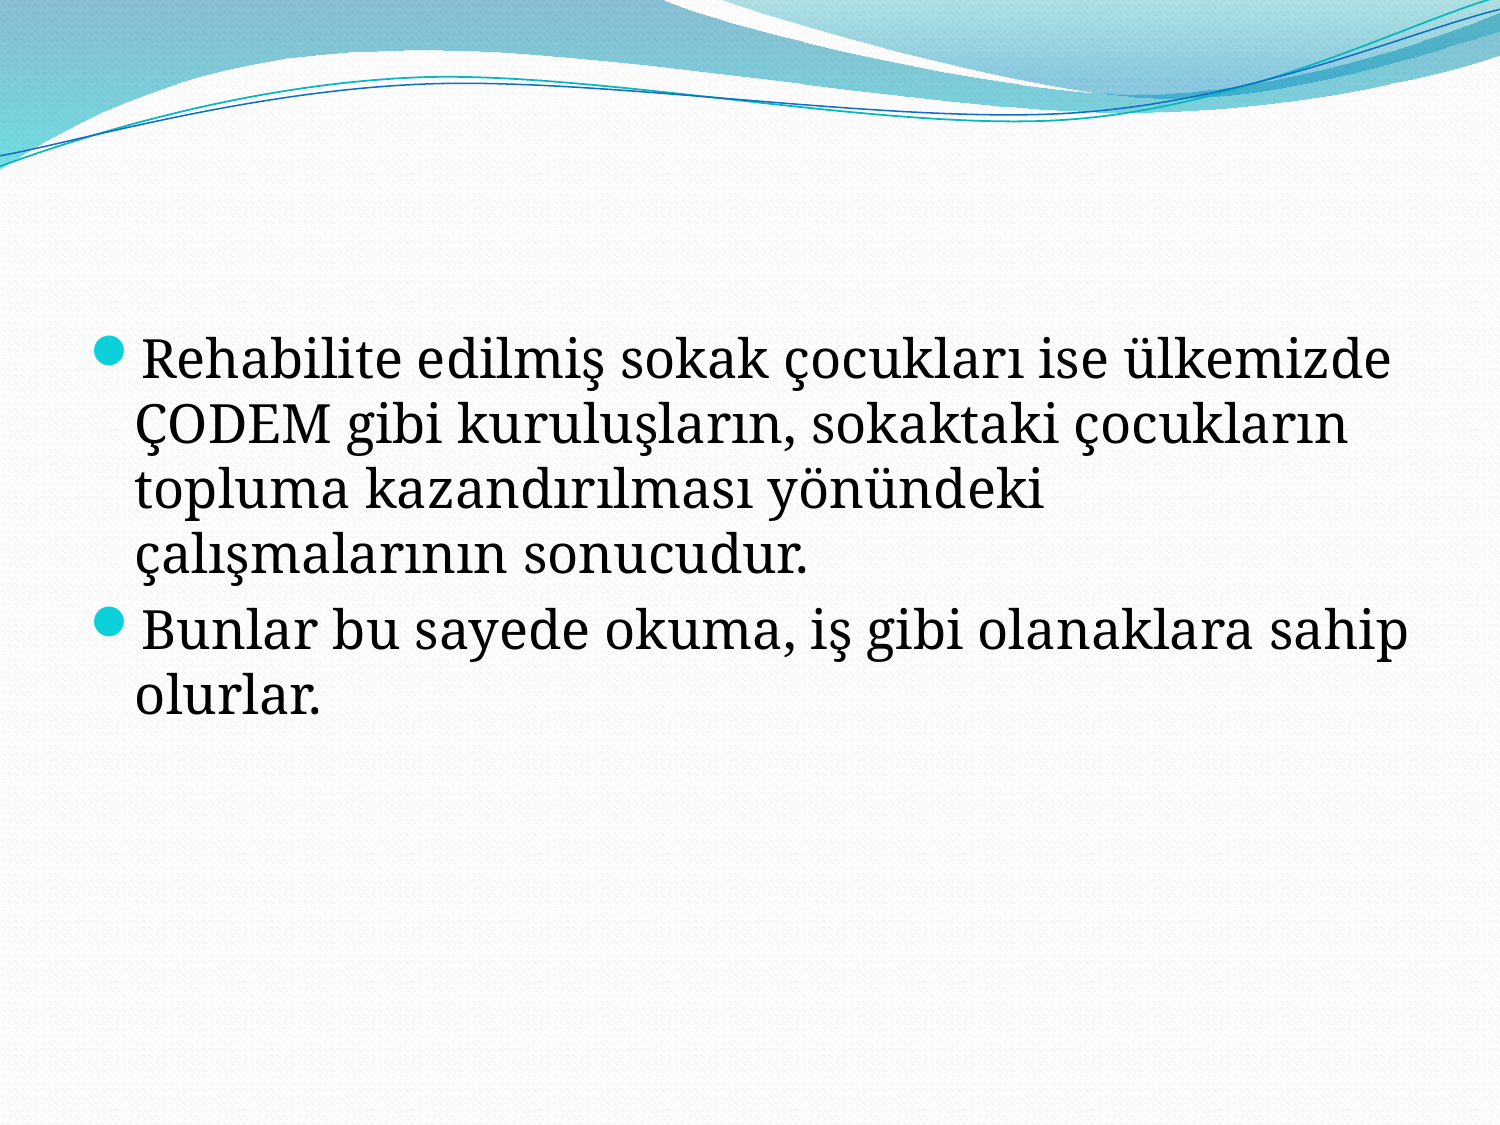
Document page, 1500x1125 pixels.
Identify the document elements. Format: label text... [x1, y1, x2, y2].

list Rehabilite edilmiş sokak çocukları ise ülkemizde ÇODEM gibi kuruluşların, sokaktaki çocukların topluma kazandırılması yönündeki çalışmalarının sonucudur. Bunlar bu sayede okuma, iş gibi olanaklara sahip olurlar. [75, 317, 1425, 1038]
